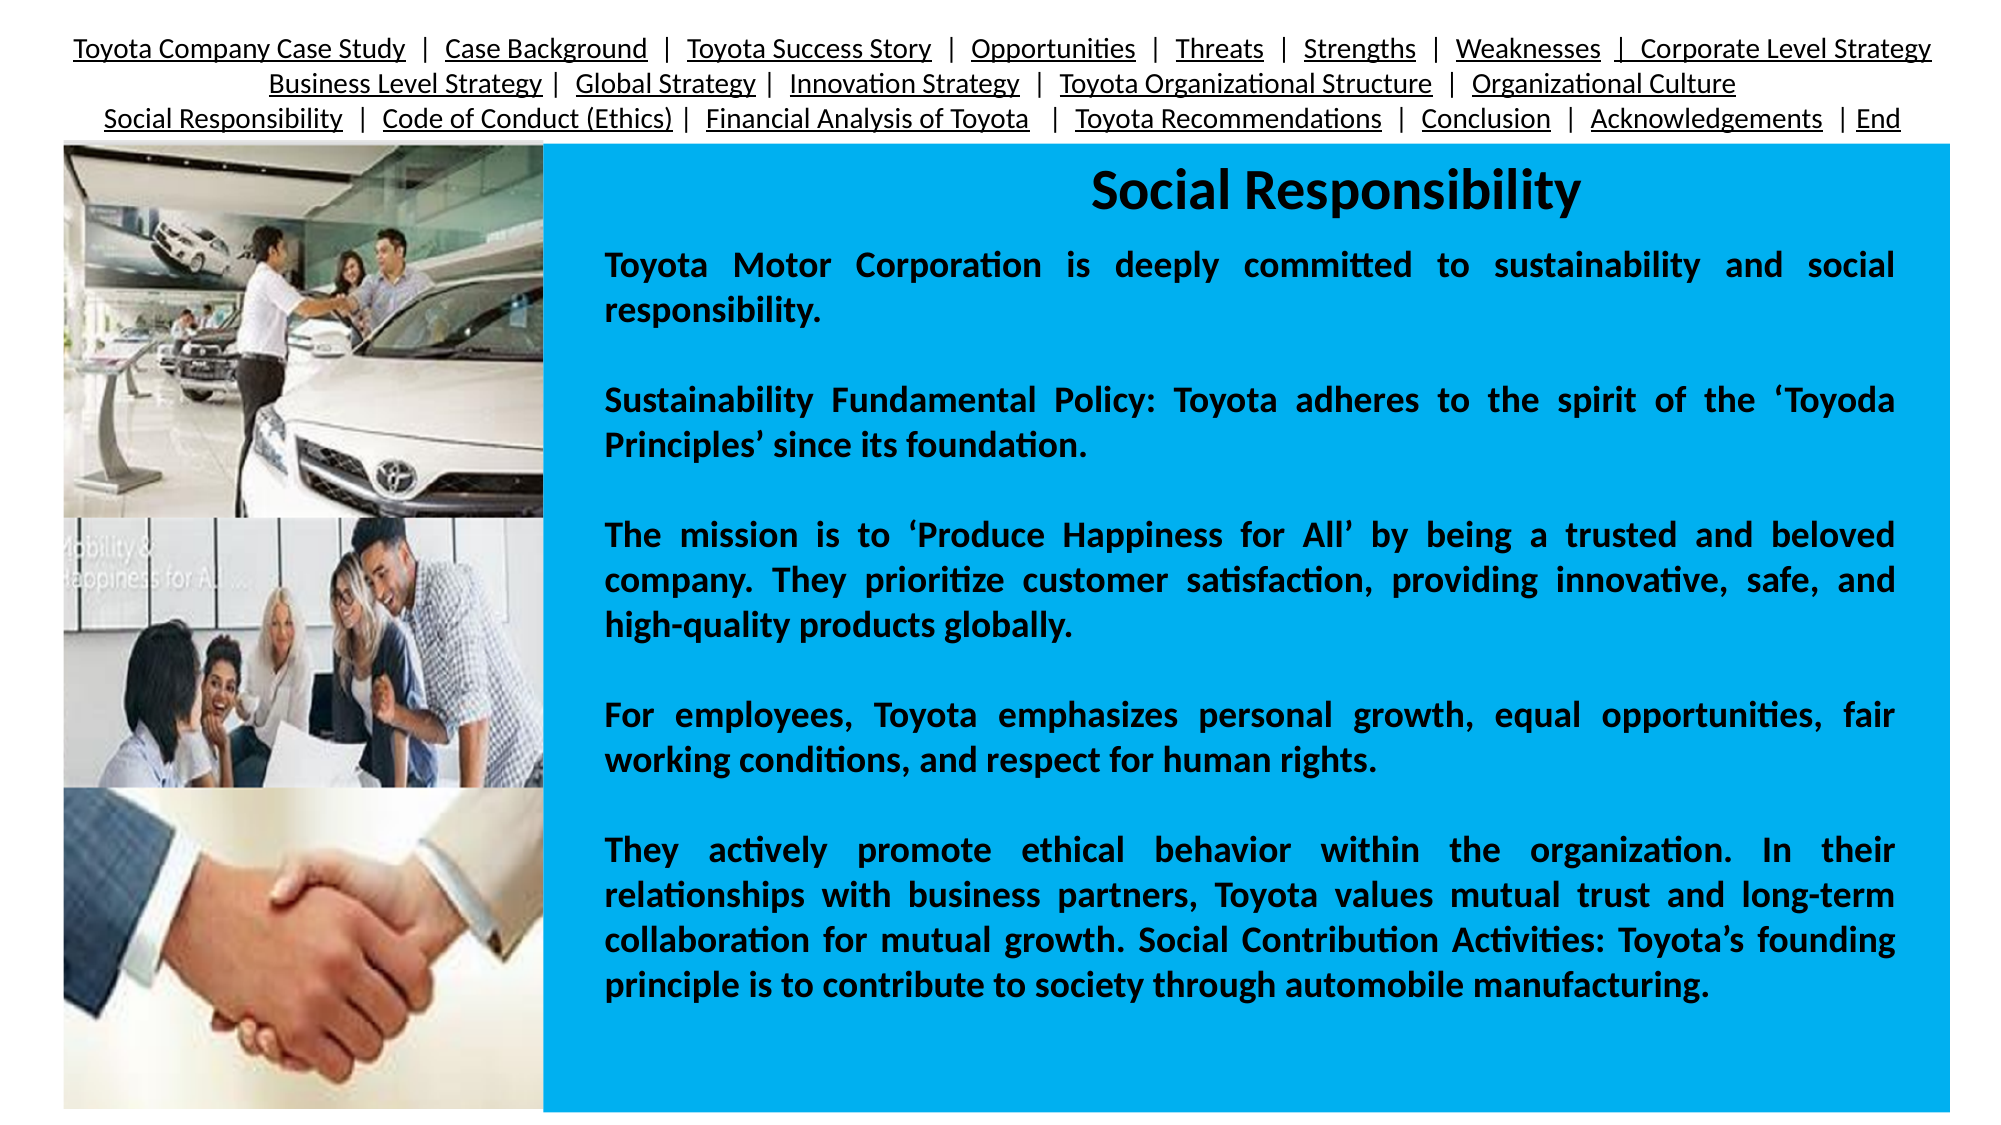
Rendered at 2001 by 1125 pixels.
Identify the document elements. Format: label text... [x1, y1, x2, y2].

text_box Social Responsibility [733, 143, 1940, 229]
picture [63, 140, 544, 1109]
text_box [542, 143, 1951, 1113]
text_box Toyota Motor Corporation is deeply committed to sustainability and social responsibility. Sustainability Fundamental Policy: Toyota adheres to the spirit of the ‘Toyoda Principles’ since its foundation. The mission is to ‘Produce Happiness for All’ by being a trusted and beloved company. They prioritize customer satisfaction, providing innovative, safe, and high-quality products globally. For employees, Toyota emphasizes personal growth, equal opportunities, fair working conditions, and respect for human rights. They actively promote ethical behavior within the organization. In their relationships with business partners, Toyota values mutual trust and long-term collaboration for mutual growth. Social Contribution Activities: Toyota’s founding principle is to contribute to society through automobile manufacturing. [589, 233, 1912, 1013]
